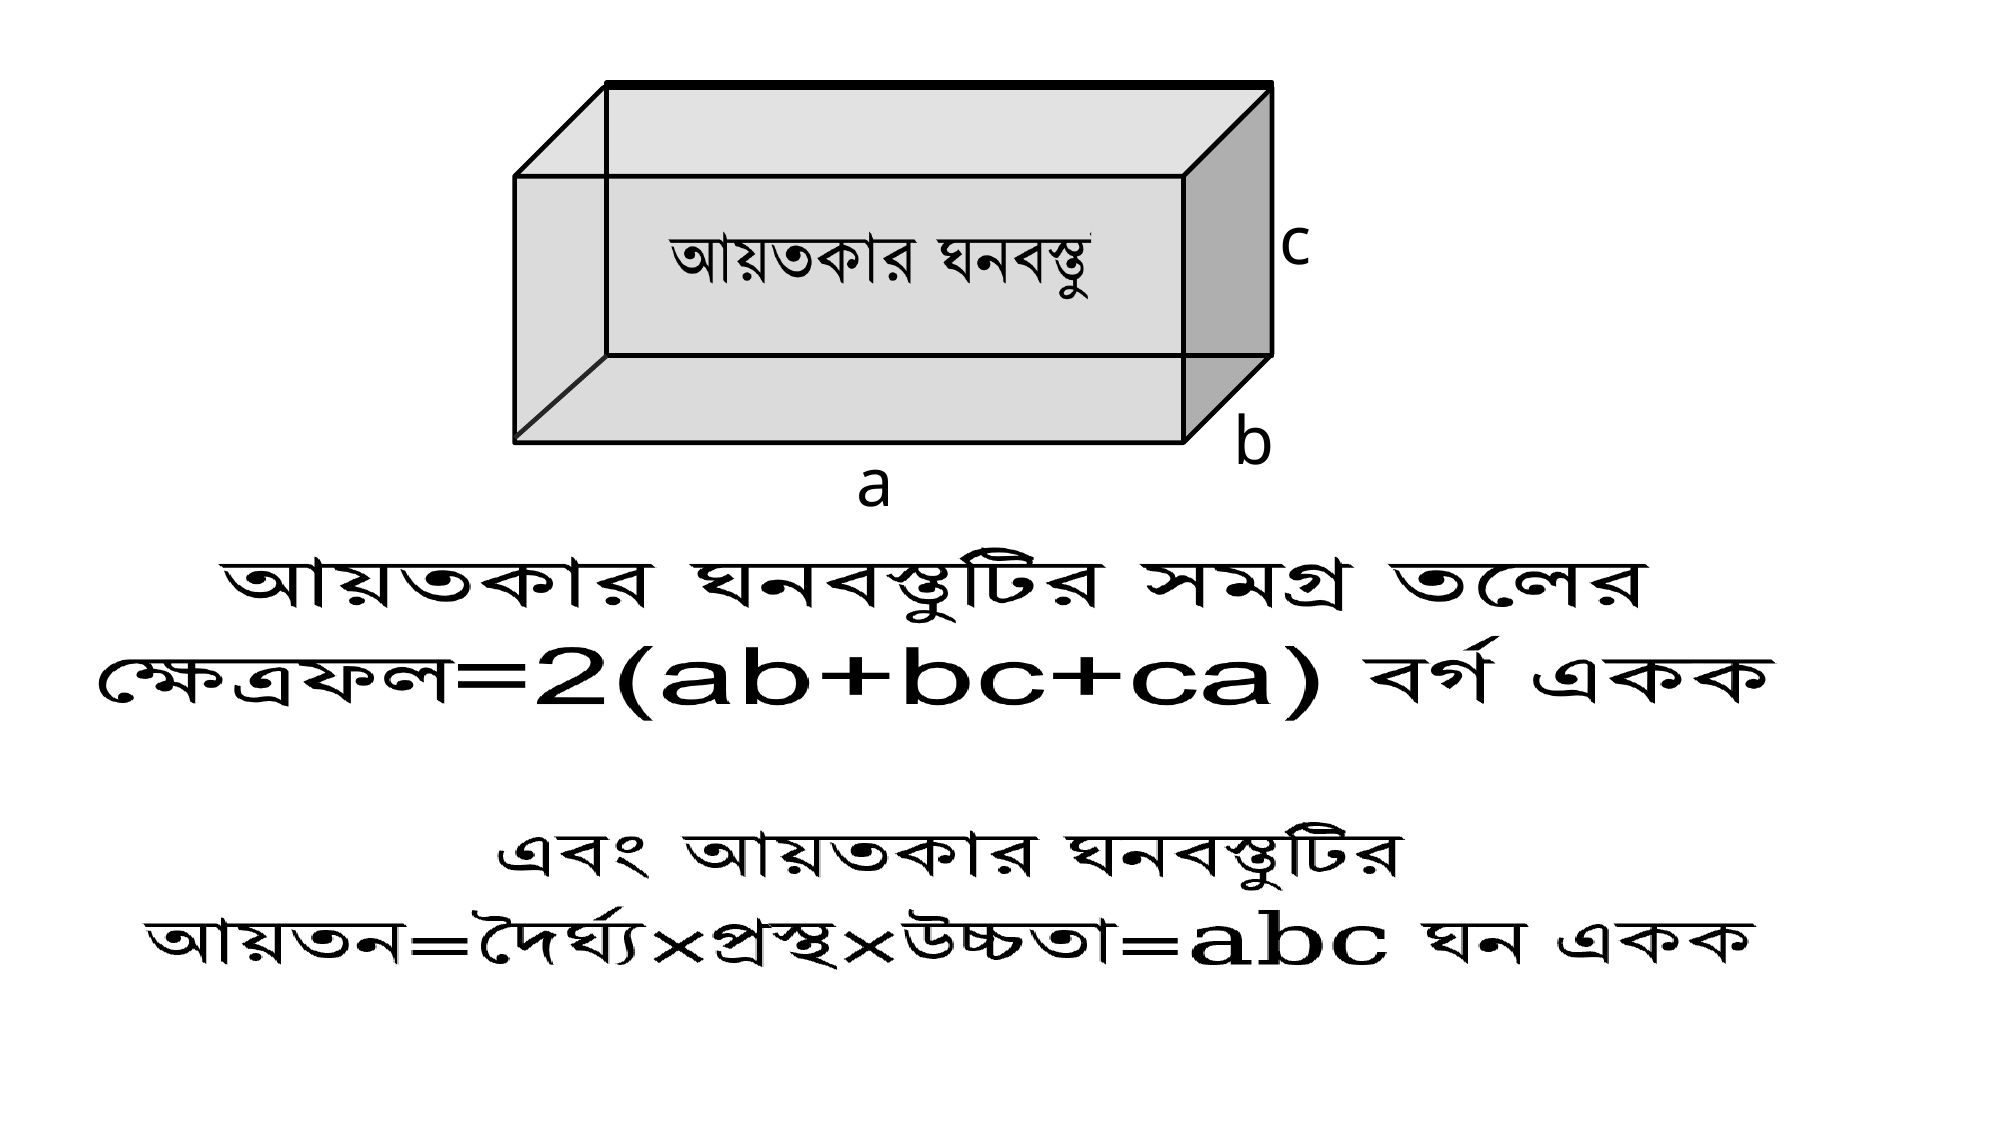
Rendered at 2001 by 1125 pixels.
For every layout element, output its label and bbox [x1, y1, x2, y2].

picture [61, 804, 1857, 989]
text_box [514, 82, 1406, 529]
picture [8, 514, 1857, 777]
